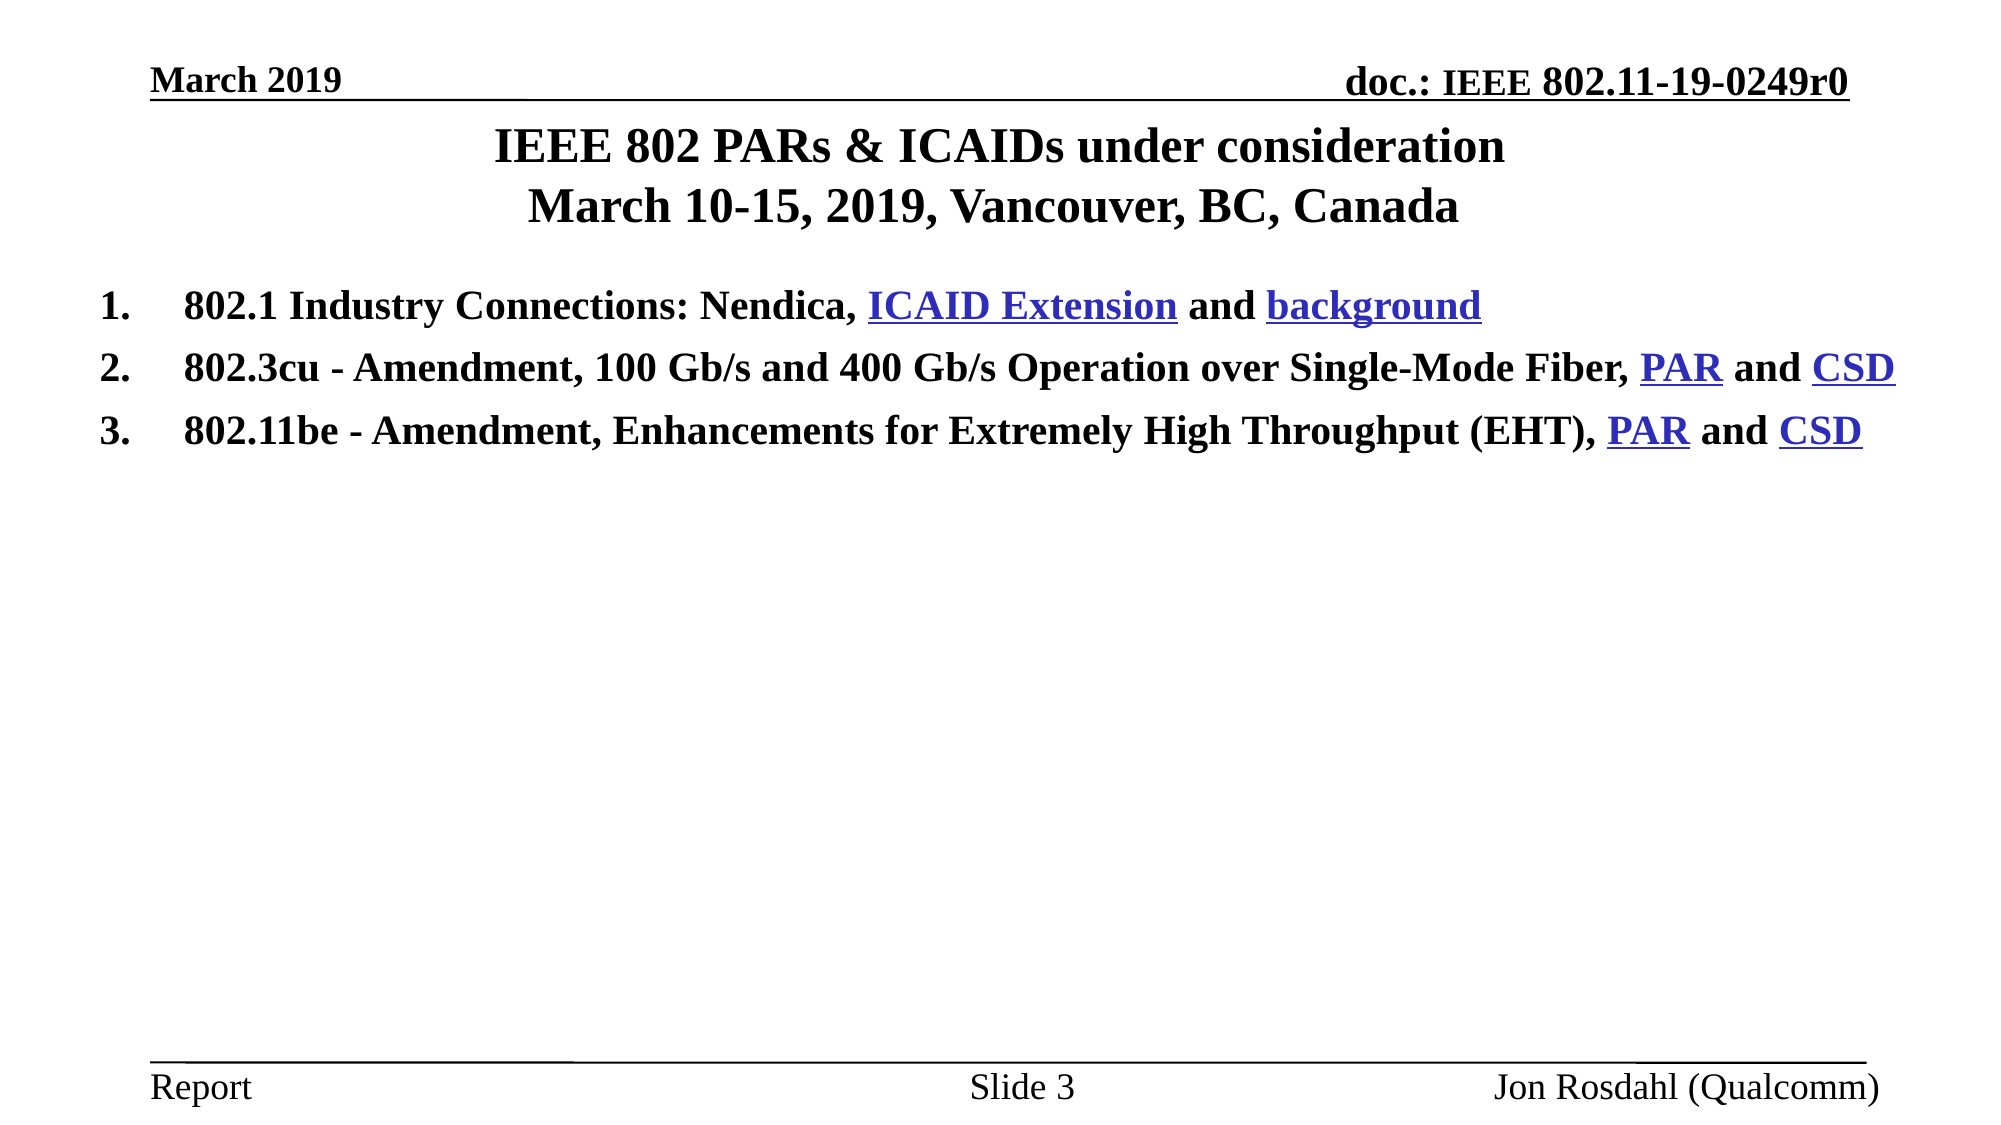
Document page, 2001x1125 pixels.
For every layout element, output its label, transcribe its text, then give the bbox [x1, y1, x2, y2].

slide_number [149, 49, 431, 100]
title IEEE 802 PARs & ICAIDs under consideration March 10-15, 2019, Vancouver, BC, Canada [149, 112, 1850, 232]
list 802.1 Industry Connections: Nendica, ICAID Extension and background 802.3cu - Amendment, 100 Gb/s and 400 Gb/s Operation over Single-Mode Fiber, PAR and CSD 802.11be - Amendment, Enhancements for Extremely High Throughput (EHT), PAR and CSD [84, 269, 1916, 1030]
footer Jon Rosdahl (Qualcomm) [1436, 1061, 1881, 1108]
slide_number Slide 3 [950, 1061, 1095, 1125]
